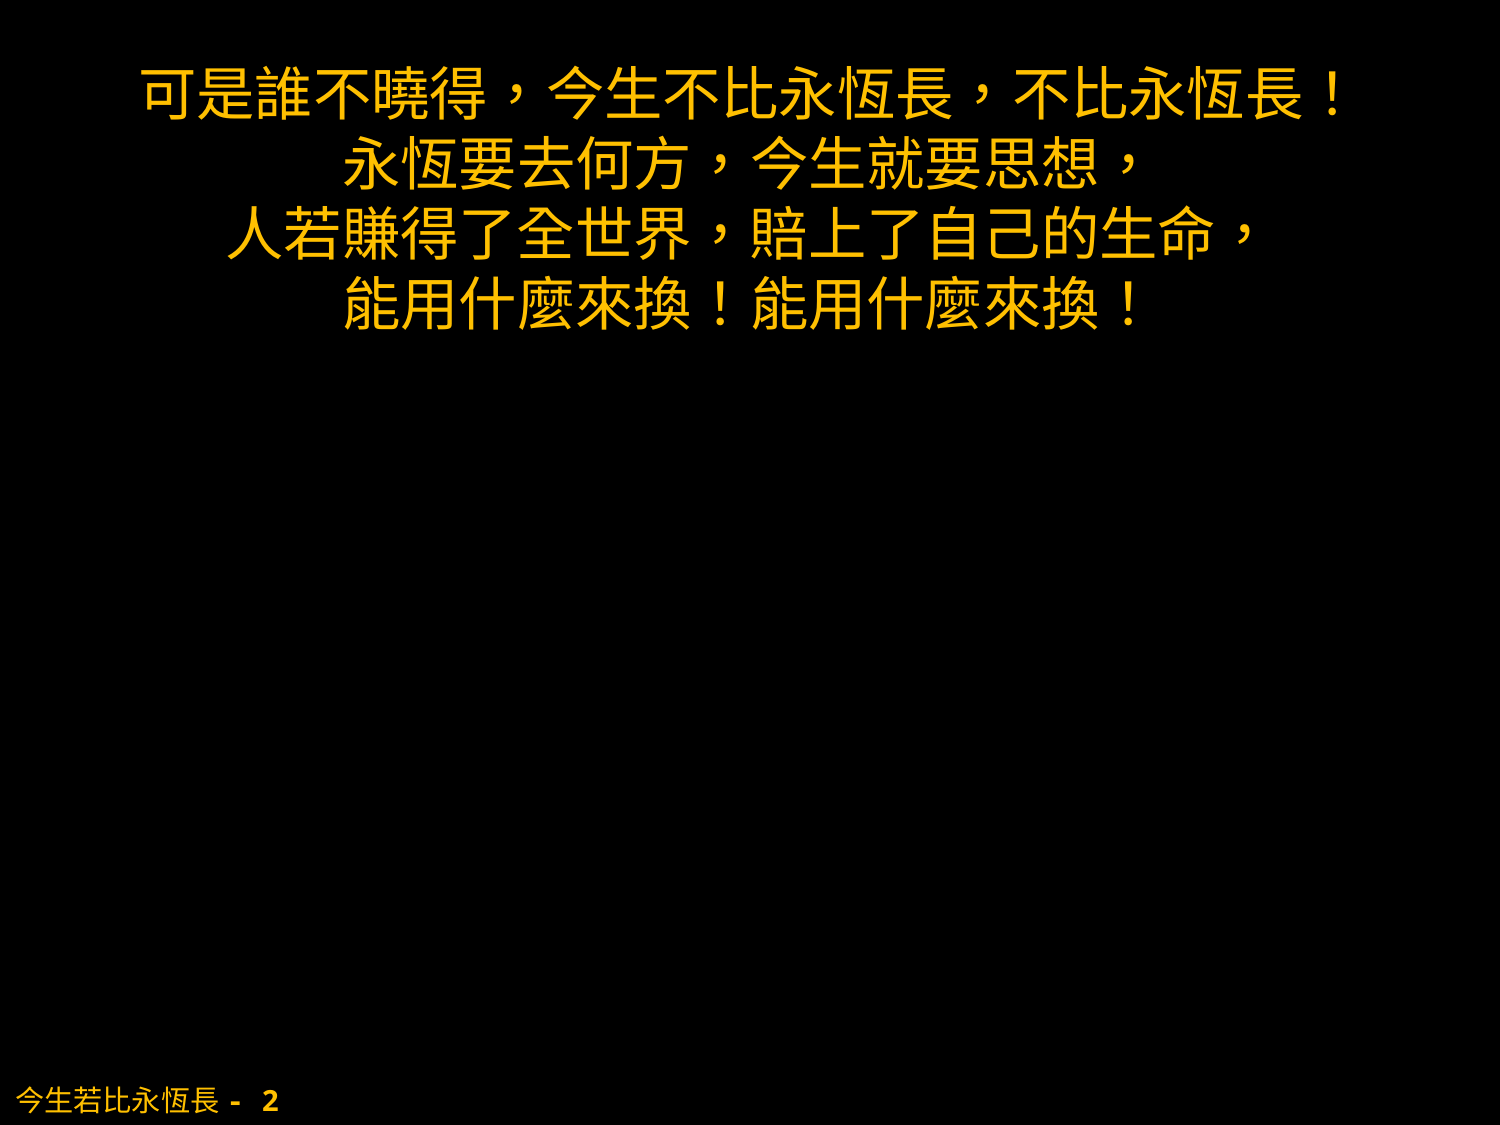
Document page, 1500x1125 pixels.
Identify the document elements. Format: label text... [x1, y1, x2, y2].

list 可是誰不曉得，今生不比永恆長，不比永恆長！ 永恆要去何方，今生就要思想， 人若賺得了全世界，賠上了自己的生命， 能用什麼來換！能用什麼來換！ [75, 50, 1425, 1024]
title 今生若比永恆長- 2 [0, 1074, 900, 1125]
